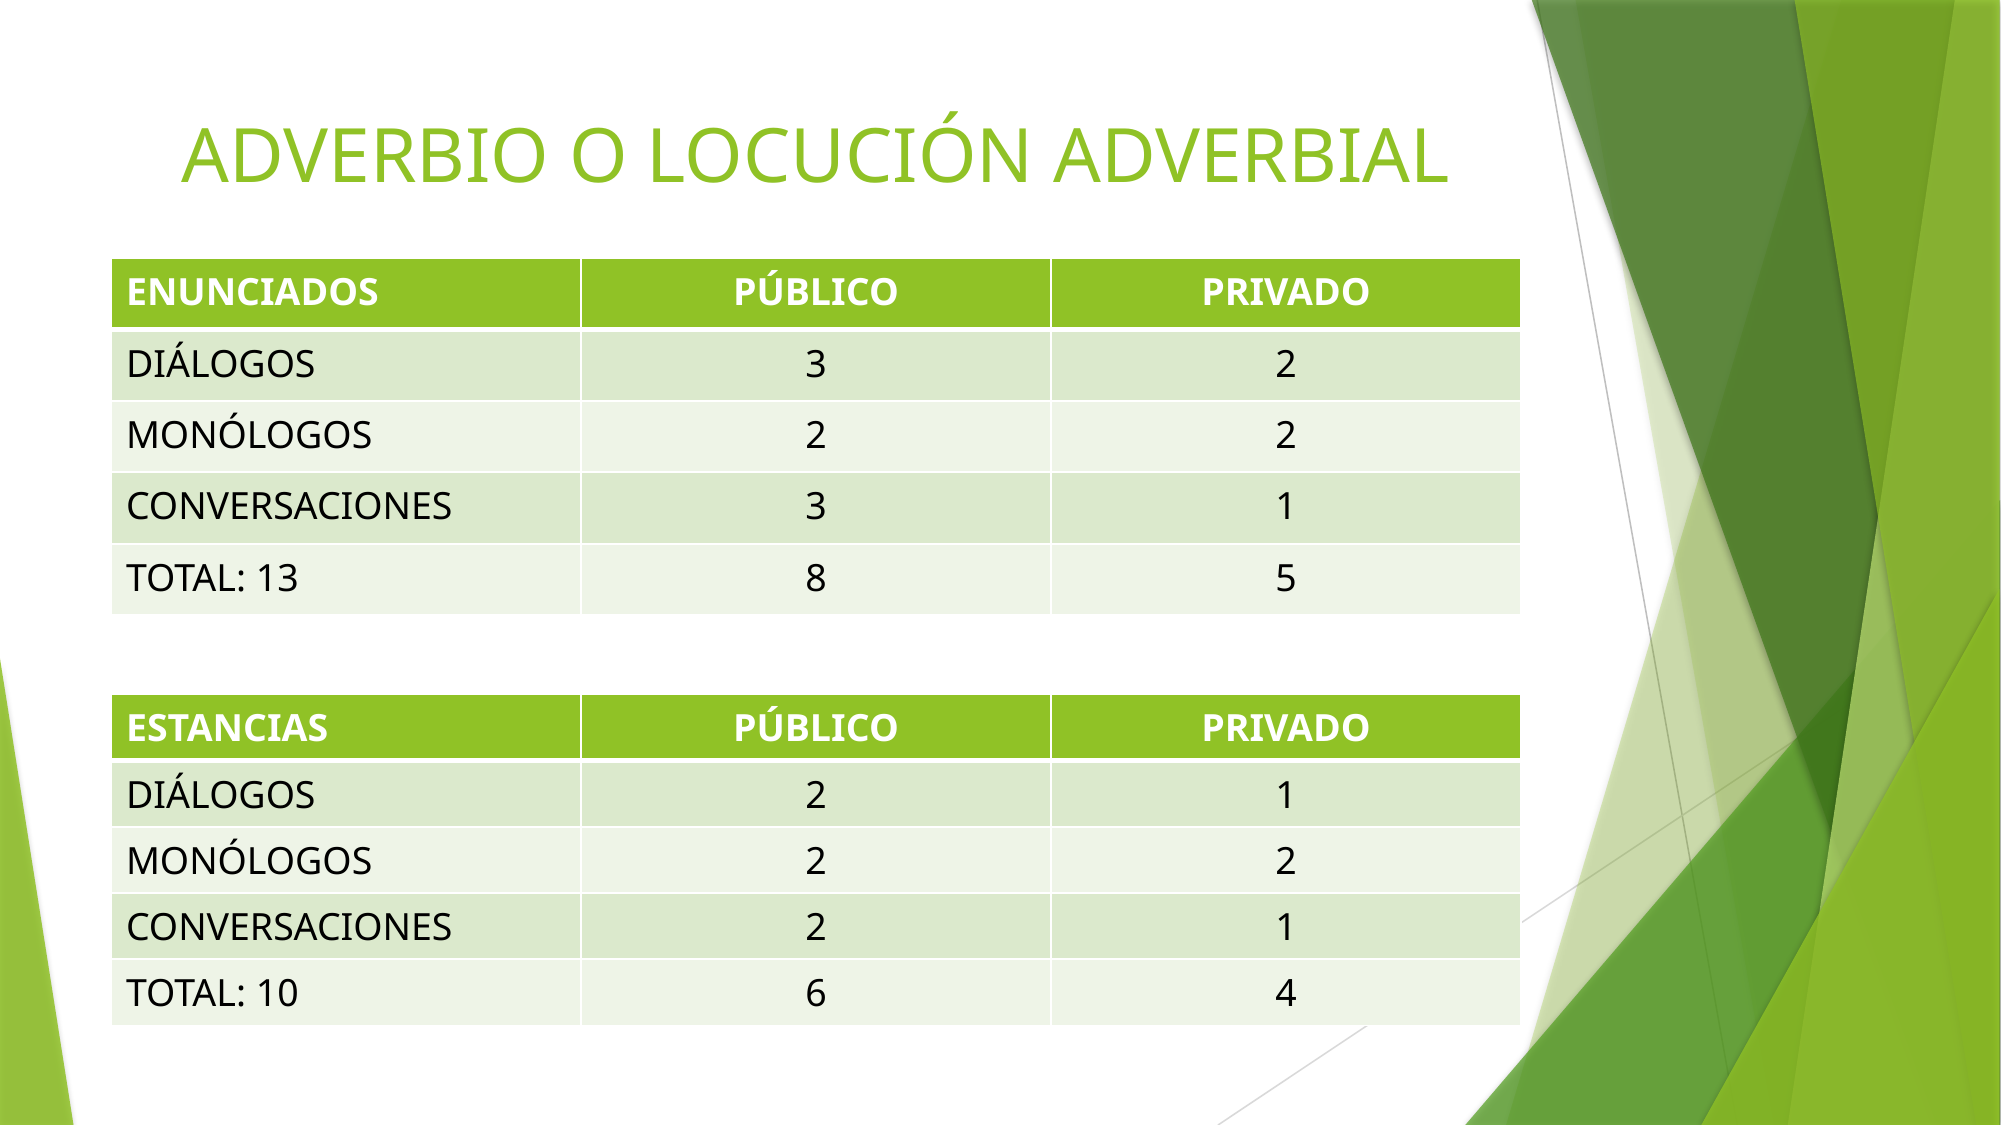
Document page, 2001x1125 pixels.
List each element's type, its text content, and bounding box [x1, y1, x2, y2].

table_cell 3 [582, 332, 1050, 400]
table_cell TOTAL: 13 [112, 545, 580, 614]
table_cell 1 [1052, 894, 1520, 958]
table_cell 2 [582, 894, 1050, 958]
table_cell 1 [1052, 763, 1520, 826]
table_cell MONÓLOGOS [112, 828, 580, 892]
table_cell TOTAL: 10 [112, 960, 580, 1025]
table_header ESTANCIAS [112, 695, 580, 758]
table_cell 8 [582, 545, 1050, 614]
table_cell 2 [1052, 402, 1520, 471]
table_cell 4 [1052, 960, 1520, 1025]
table_header ENUNCIADOS [112, 259, 580, 327]
table_cell 2 [1052, 332, 1520, 400]
table_header PÚBLICO [582, 259, 1050, 327]
title ADVERBIO O LOCUCIÓN ADVERBIAL [111, 99, 1522, 220]
table_header PÚBLICO [582, 695, 1050, 758]
table_cell 2 [582, 828, 1050, 892]
table_header PRIVADO [1052, 695, 1520, 758]
table_header PRIVADO [1052, 259, 1520, 327]
table_cell 5 [1052, 545, 1520, 614]
table_cell CONVERSACIONES [112, 894, 580, 958]
table_cell DIÁLOGOS [112, 763, 580, 826]
table_cell 2 [1052, 828, 1520, 892]
table_cell CONVERSACIONES [112, 473, 580, 543]
table_cell DIÁLOGOS [112, 332, 580, 400]
table_cell 3 [582, 473, 1050, 543]
table_cell 6 [582, 960, 1050, 1025]
table_cell MONÓLOGOS [112, 402, 580, 471]
table_cell 1 [1052, 473, 1520, 543]
table_cell 2 [582, 763, 1050, 826]
table_cell 2 [582, 402, 1050, 471]
